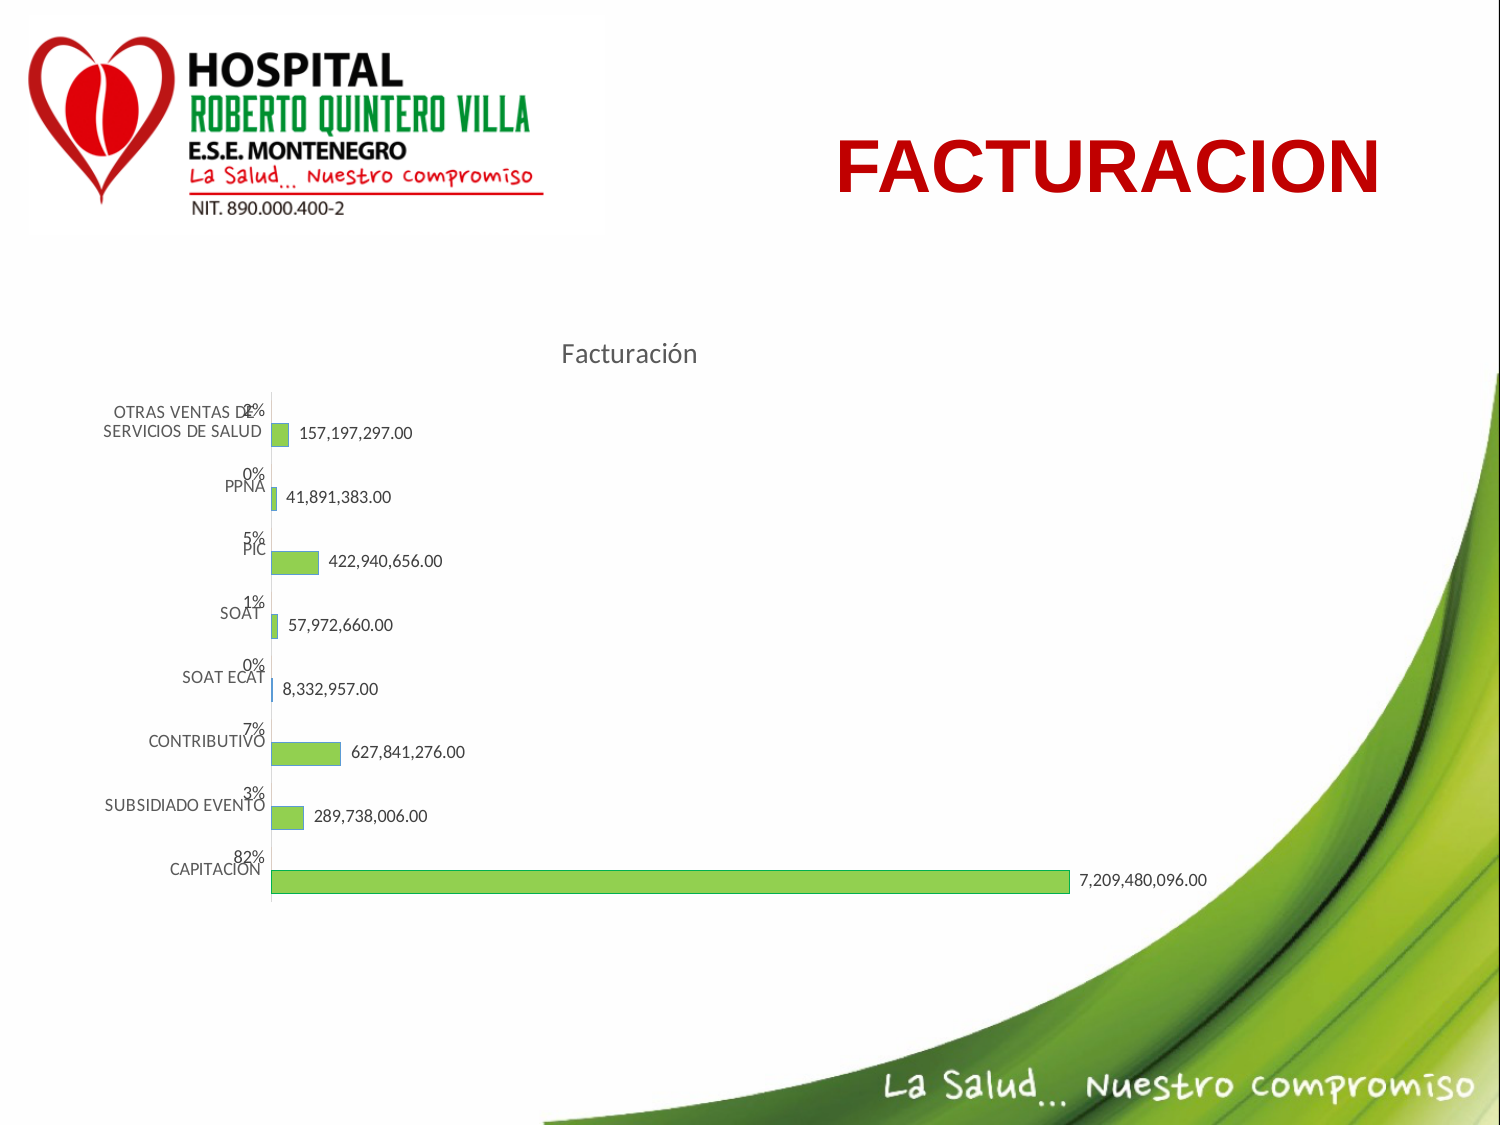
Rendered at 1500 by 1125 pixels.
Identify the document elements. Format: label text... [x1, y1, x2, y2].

title FACTURACION [103, 59, 1397, 278]
picture [0, 0, 1500, 1125]
chart [81, 312, 1212, 915]
